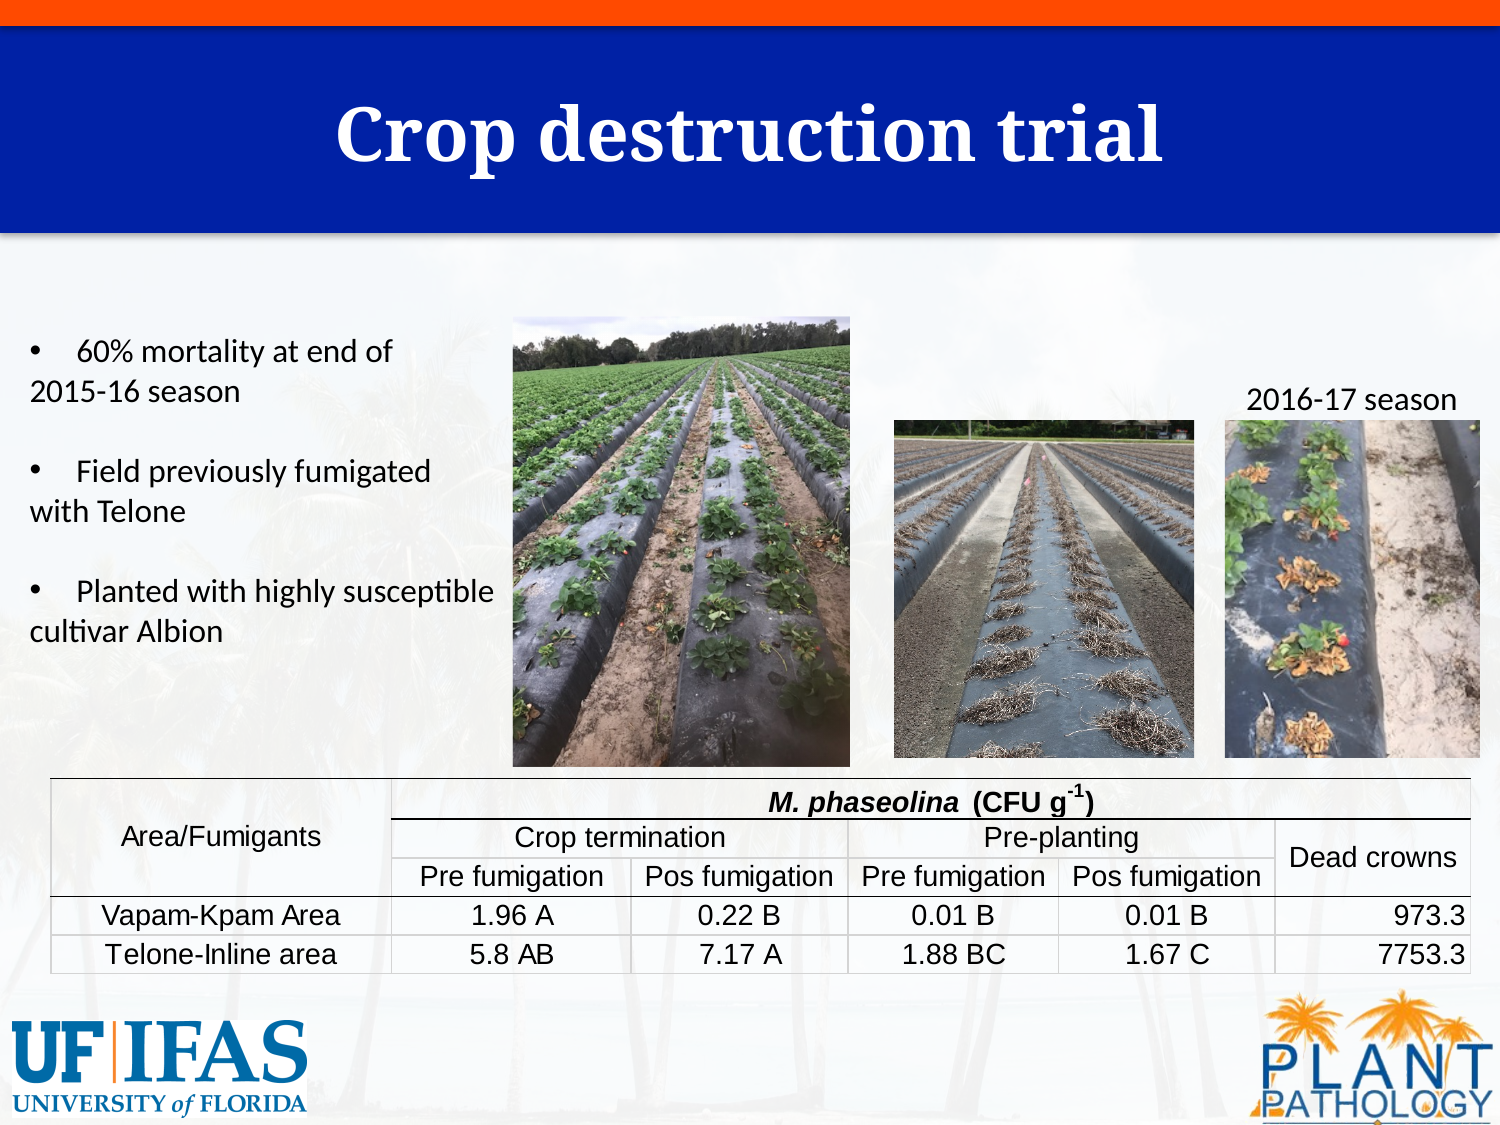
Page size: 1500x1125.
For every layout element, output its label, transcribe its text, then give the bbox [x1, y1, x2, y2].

picture [1224, 419, 1481, 758]
picture [513, 317, 850, 372]
picture [1245, 983, 1500, 1125]
text_box 2016-17 season [1231, 369, 1473, 418]
picture [513, 711, 850, 766]
picture [12, 1020, 307, 1118]
title Crop destruction trial [75, 37, 1425, 226]
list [455, 372, 907, 711]
picture [49, 777, 1473, 976]
text_box 60% mortality at end of 2015-16 season Field previously fumigated with Telone Planted with highly susceptible cultivar Albion [14, 322, 511, 657]
picture [893, 419, 1195, 758]
